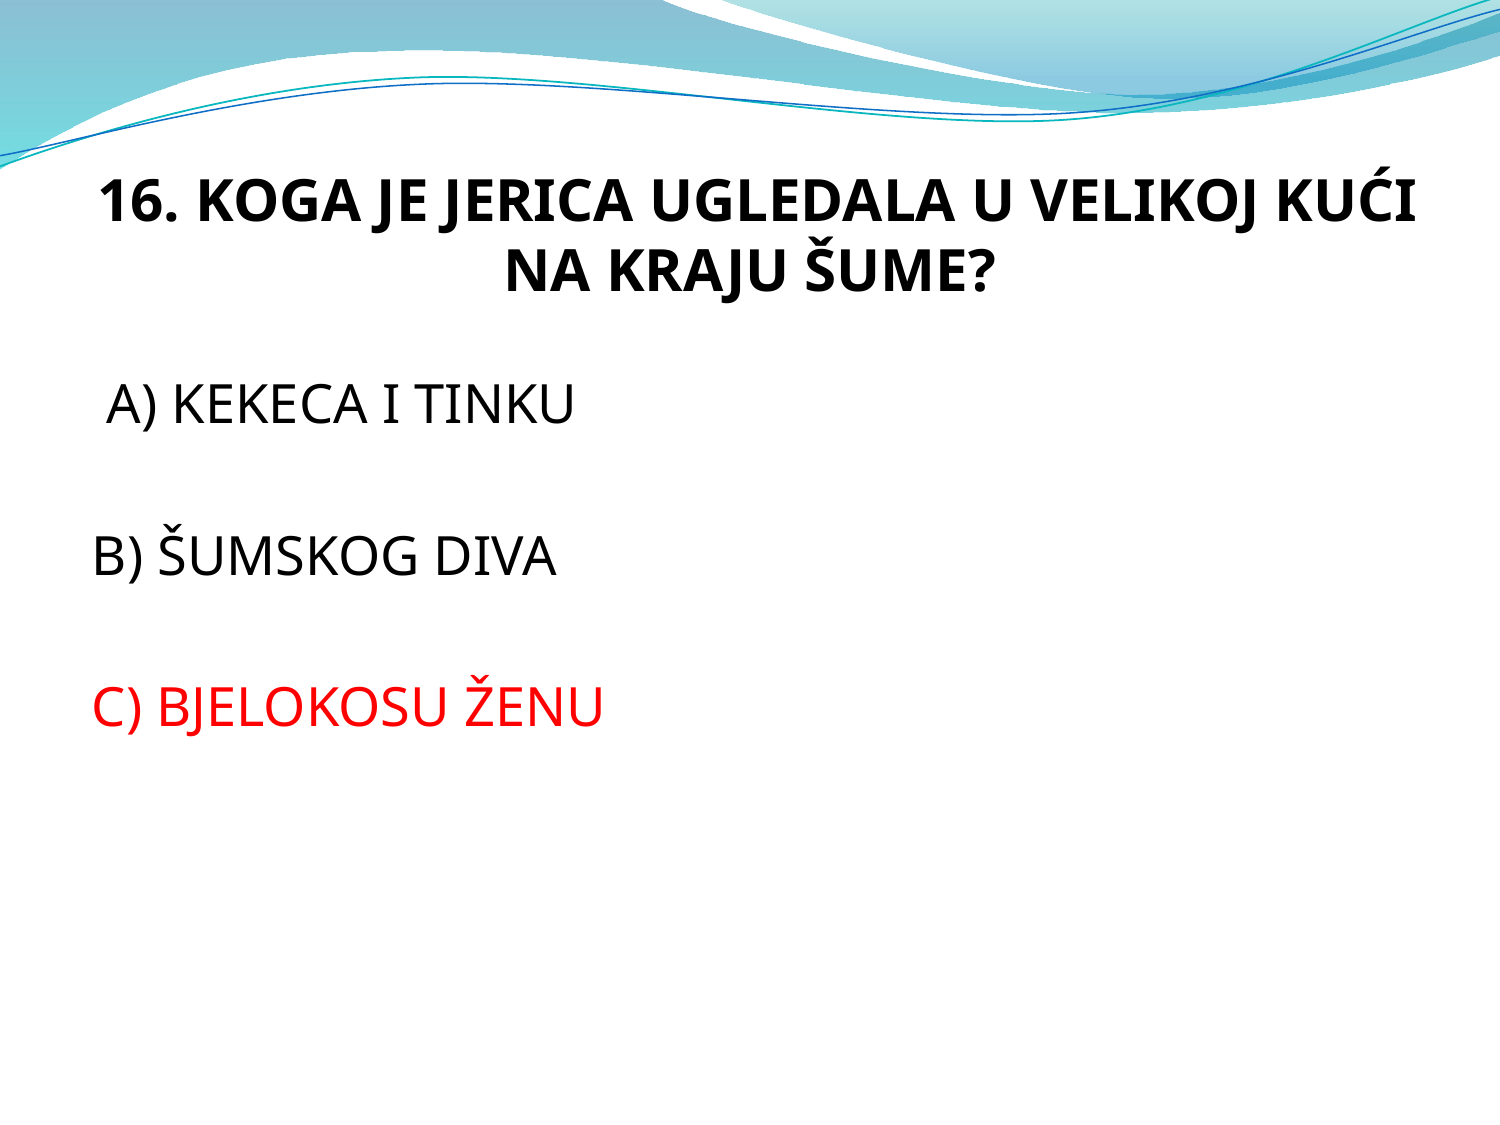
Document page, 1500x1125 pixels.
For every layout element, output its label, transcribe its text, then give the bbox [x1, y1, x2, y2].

title 16. KOGA JE JERICA UGLEDALA U VELIKOJ KUĆI NA KRAJU ŠUME? [74, 115, 1426, 304]
list A) KEKECA I TINKU B) ŠUMSKOG DIVA C) BJELOKOSU ŽENU [76, 361, 1428, 1125]
